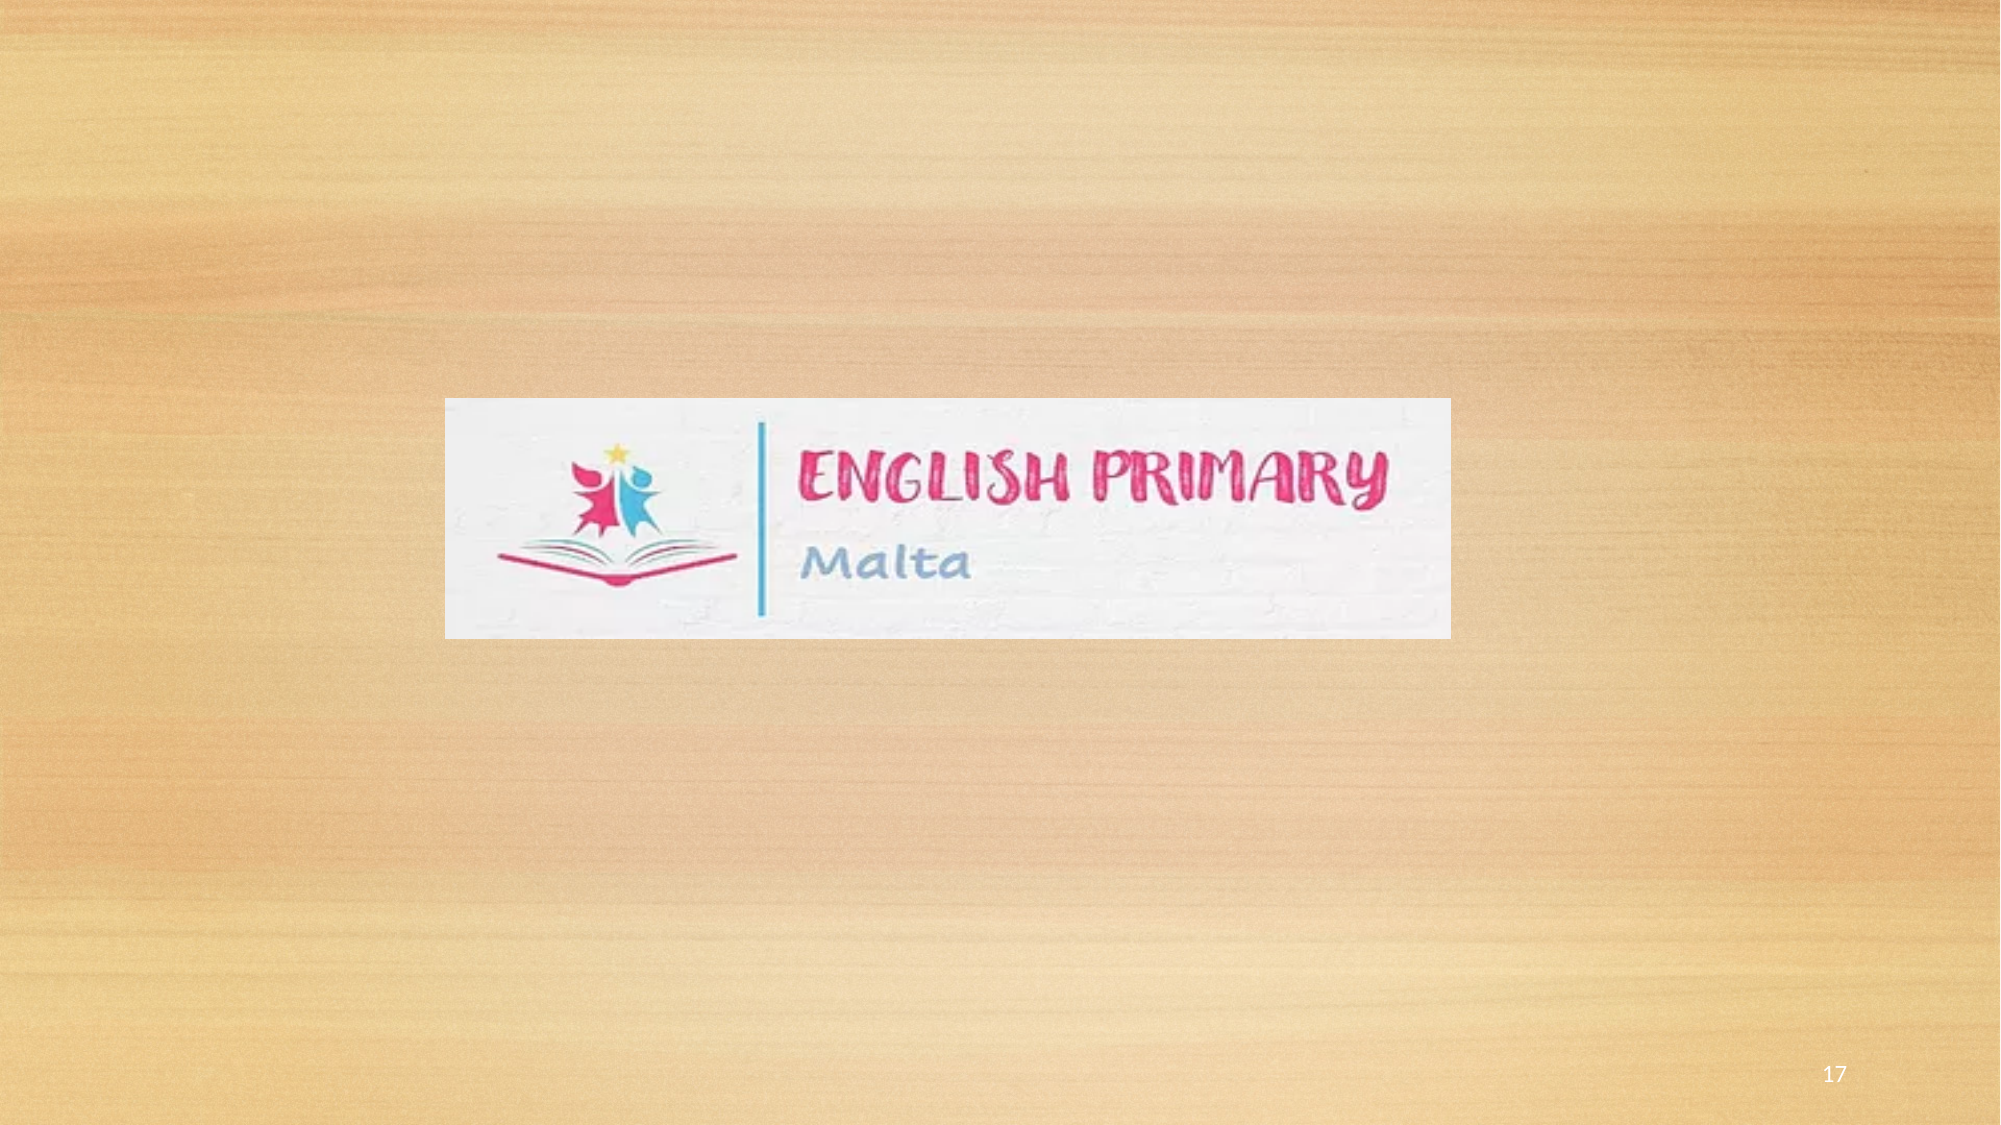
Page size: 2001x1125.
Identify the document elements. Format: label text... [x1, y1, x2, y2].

picture [0, 0, 2001, 1125]
slide_number 17 [1412, 1042, 1863, 1103]
